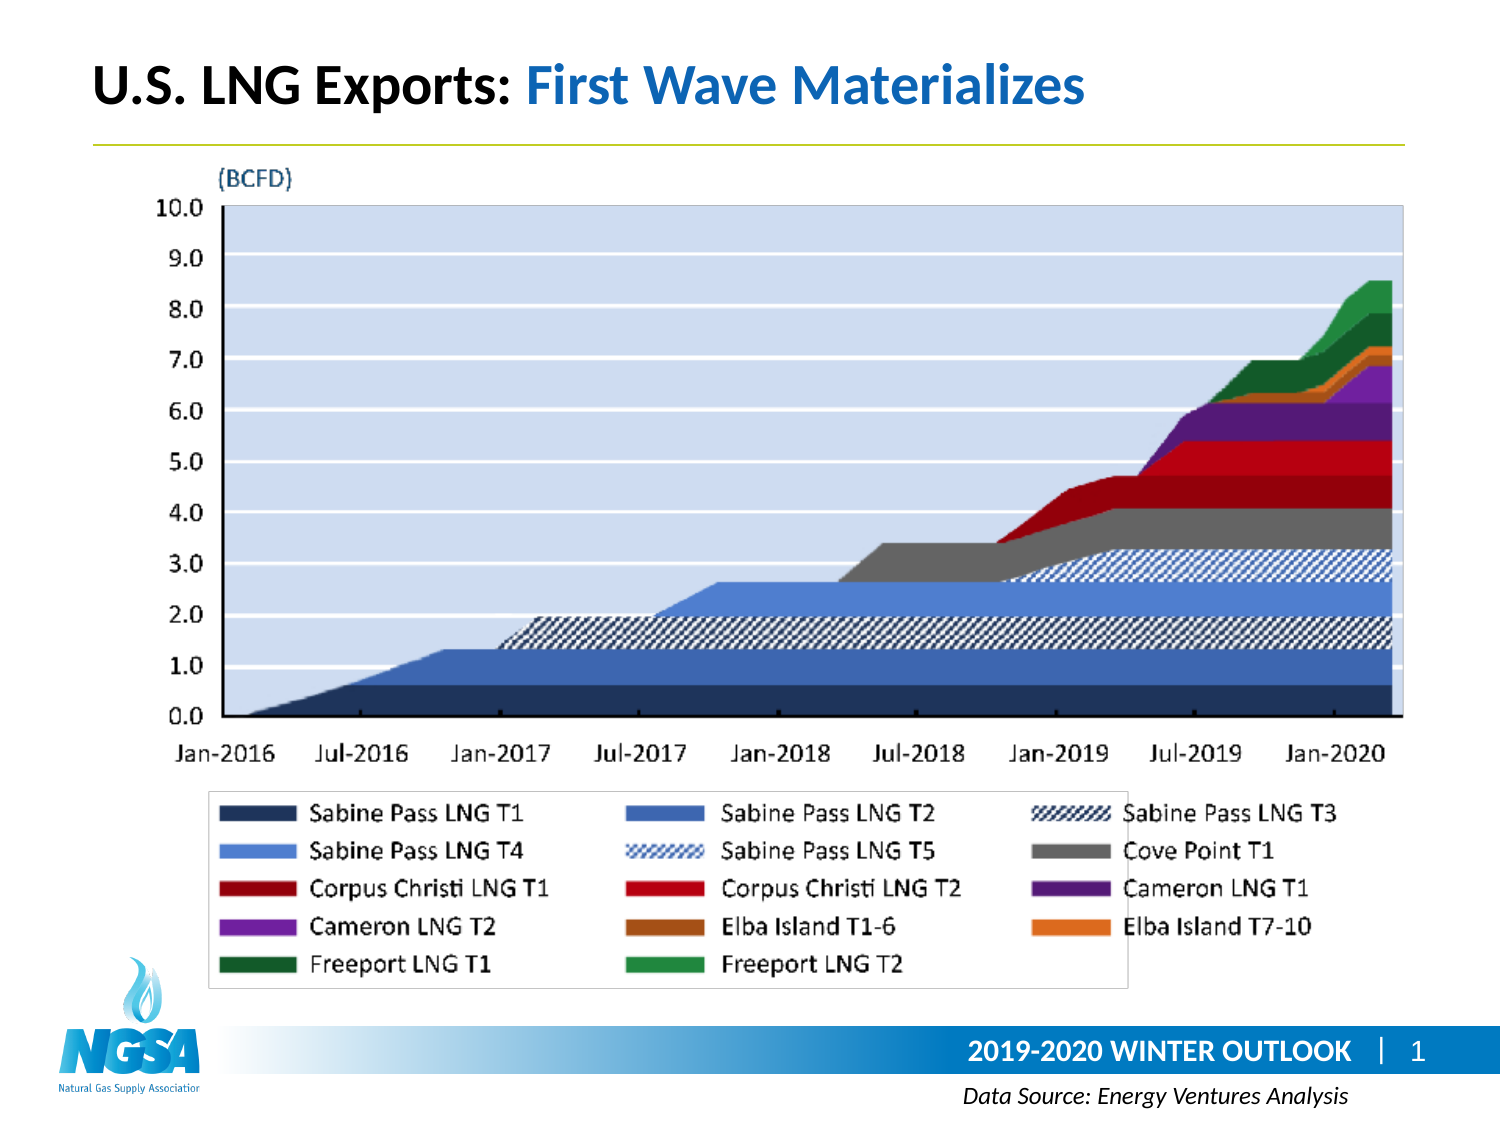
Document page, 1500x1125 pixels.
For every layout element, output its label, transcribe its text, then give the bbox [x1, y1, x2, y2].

text_box Data Source: Energy Ventures Analysis [648, 1072, 1364, 1118]
title U.S. LNG Exports: First Wave Materializes [92, 46, 1407, 127]
picture [131, 161, 1430, 1012]
